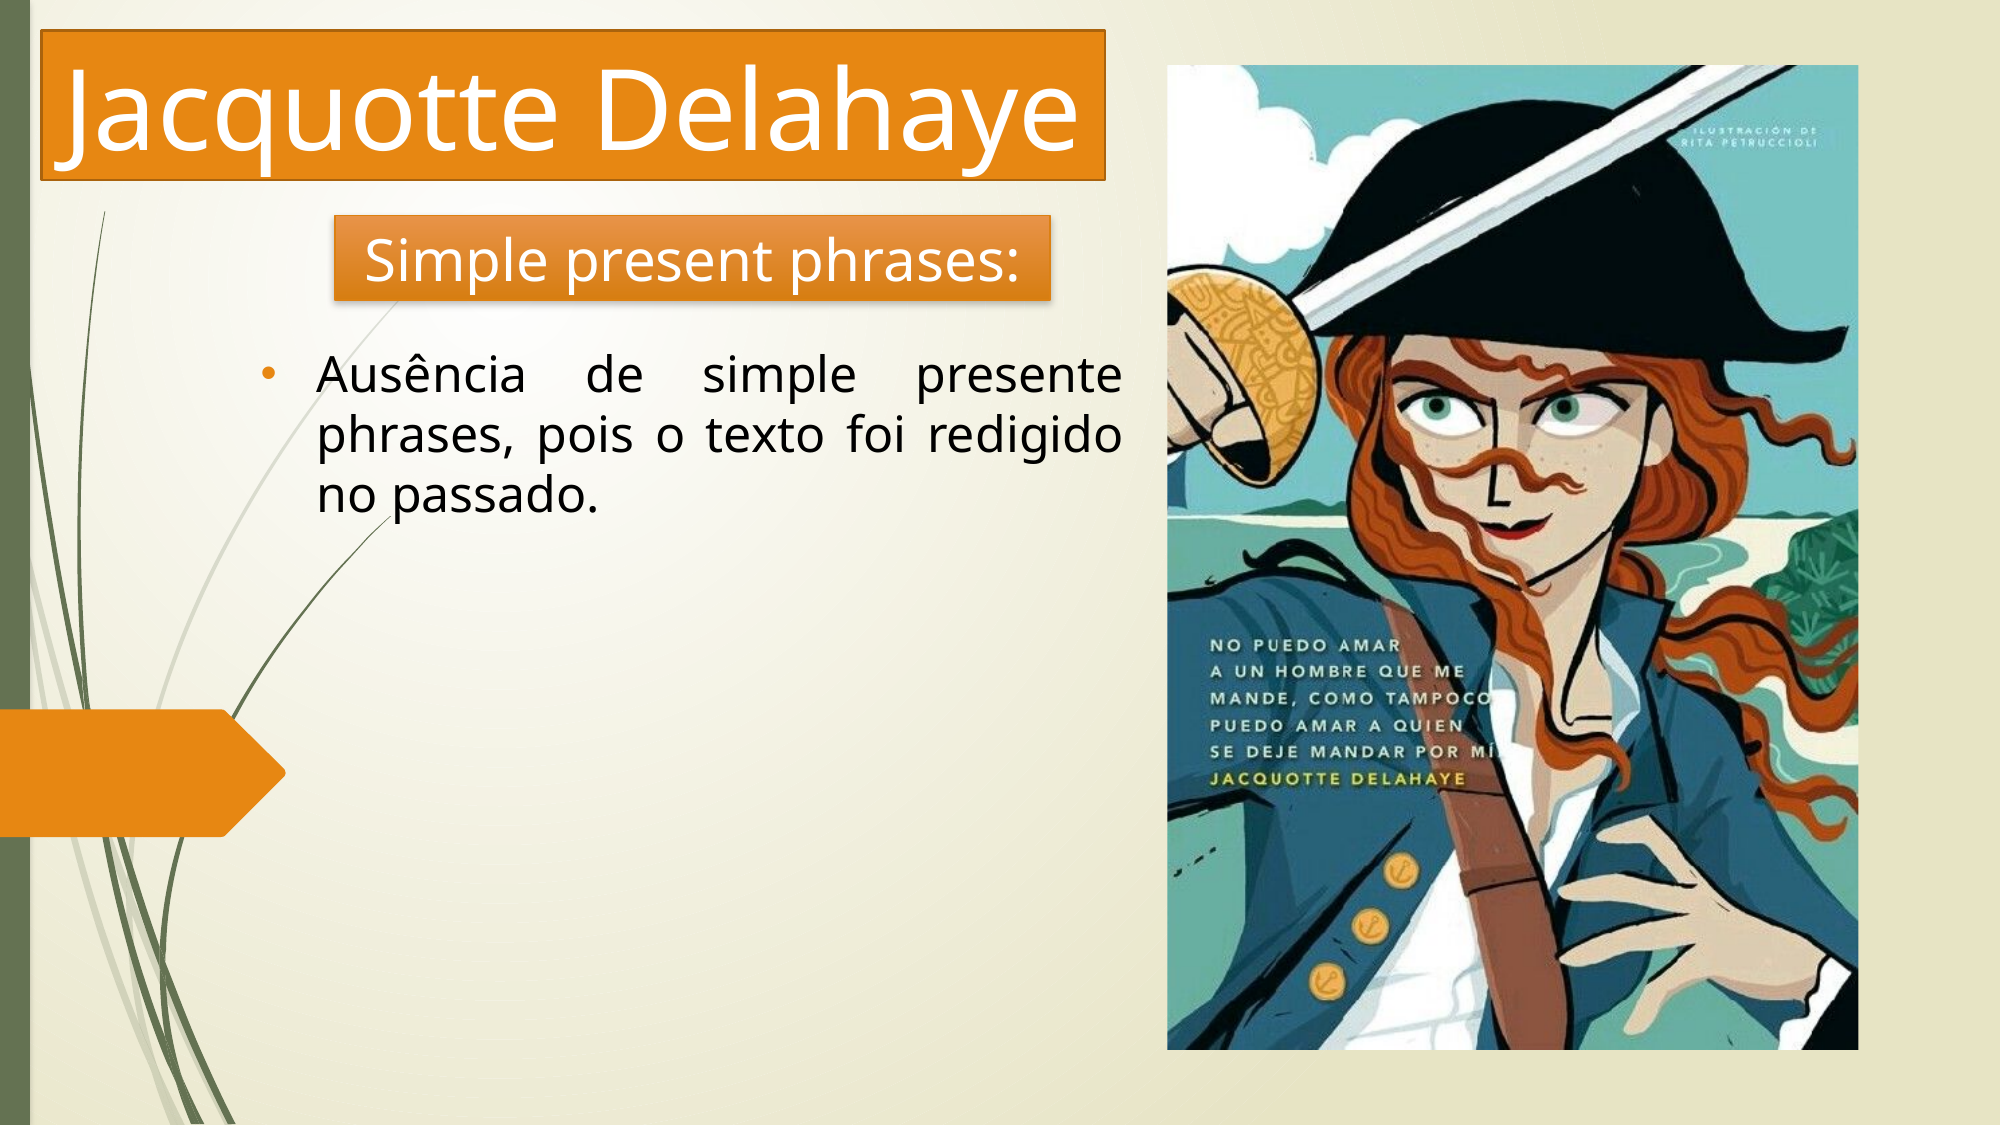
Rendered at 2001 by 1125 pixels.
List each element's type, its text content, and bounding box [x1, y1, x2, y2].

text_box Simple present phrases: [334, 215, 1051, 301]
picture [1167, 64, 1859, 1051]
text_box Ausência de simple presente phrases, pois o texto foi redigido no passado. [245, 334, 1140, 1095]
text_box Jacquotte Delahaye [40, 29, 1106, 181]
